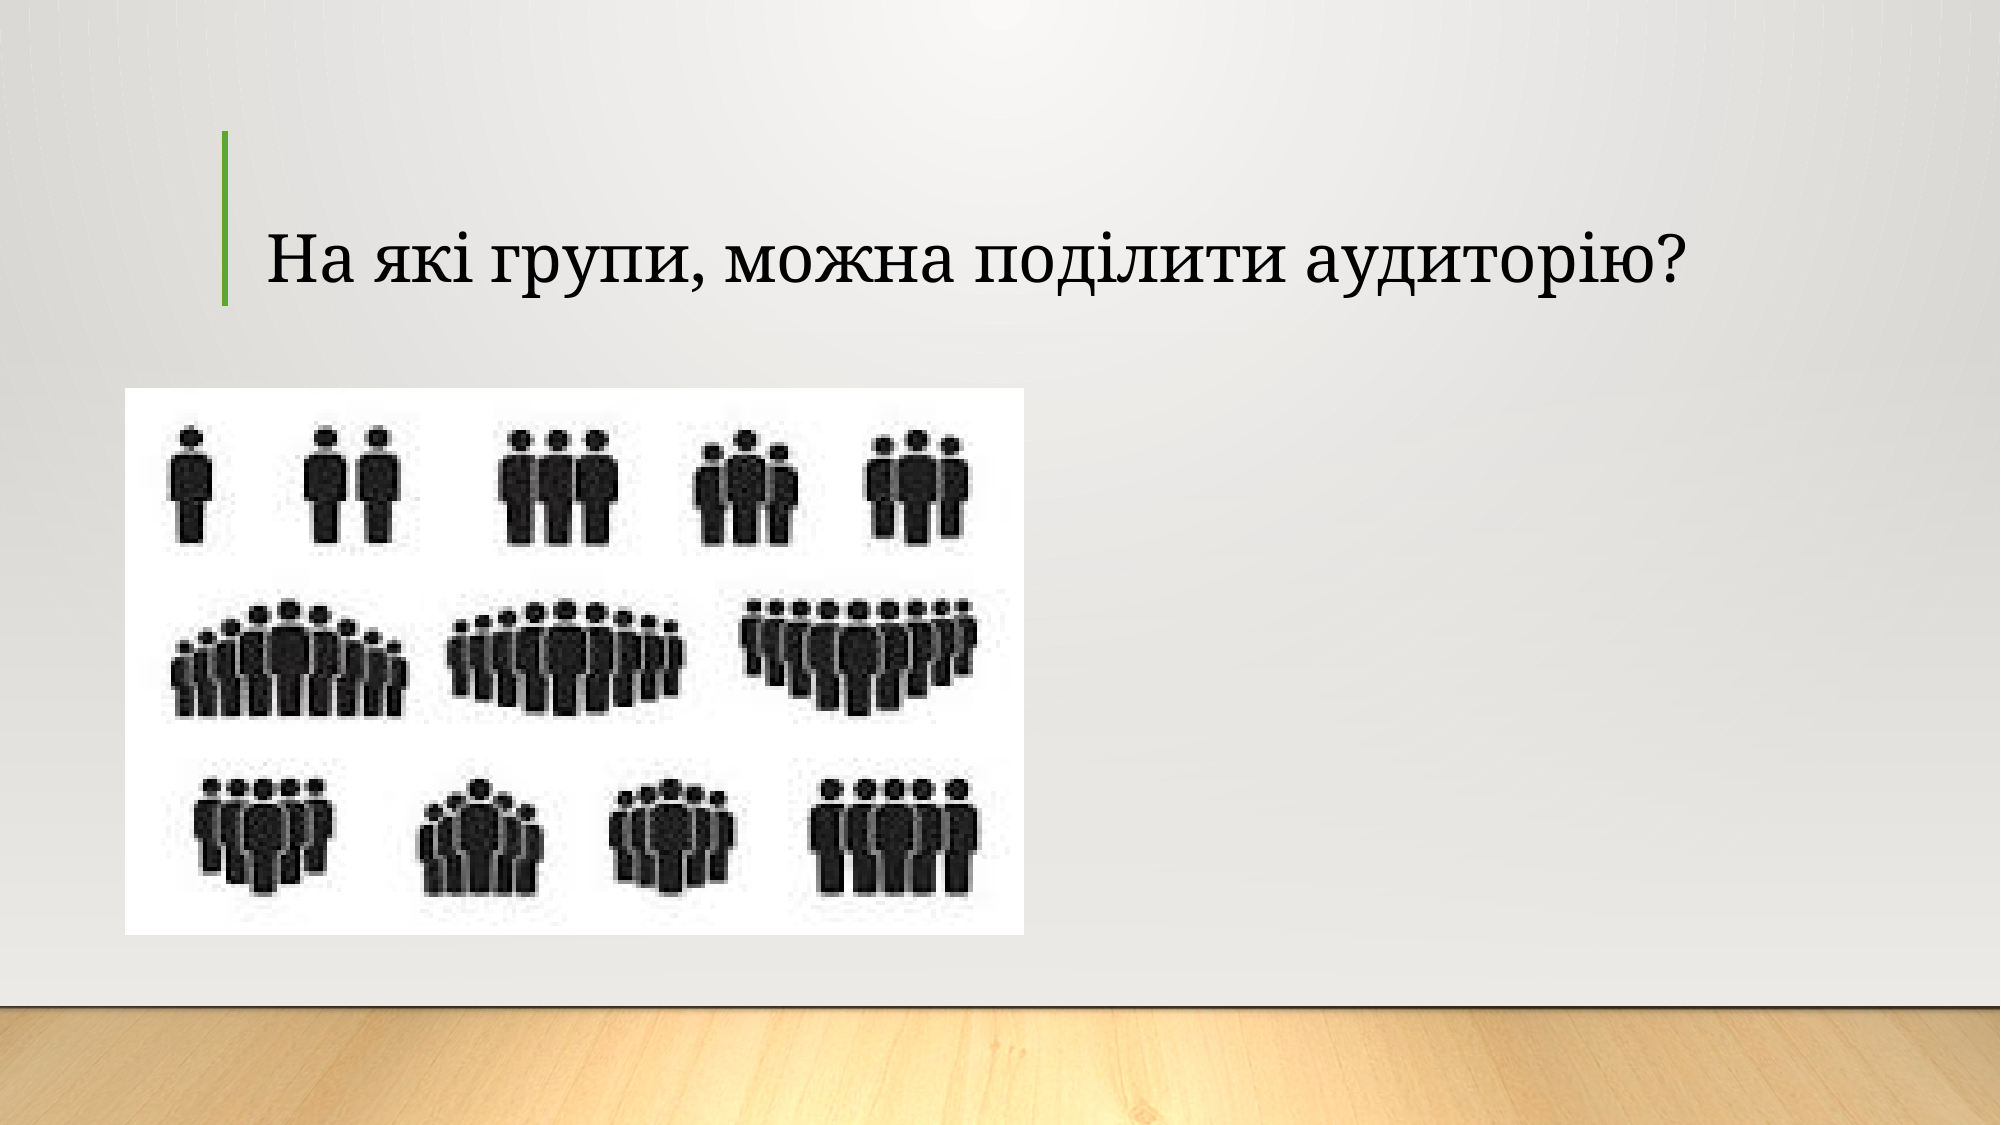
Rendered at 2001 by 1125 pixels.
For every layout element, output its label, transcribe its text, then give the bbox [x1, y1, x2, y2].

title На які групи, можна поділити аудиторію? [251, 131, 1814, 305]
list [124, 388, 1024, 935]
picture [0, 1006, 2000, 1125]
